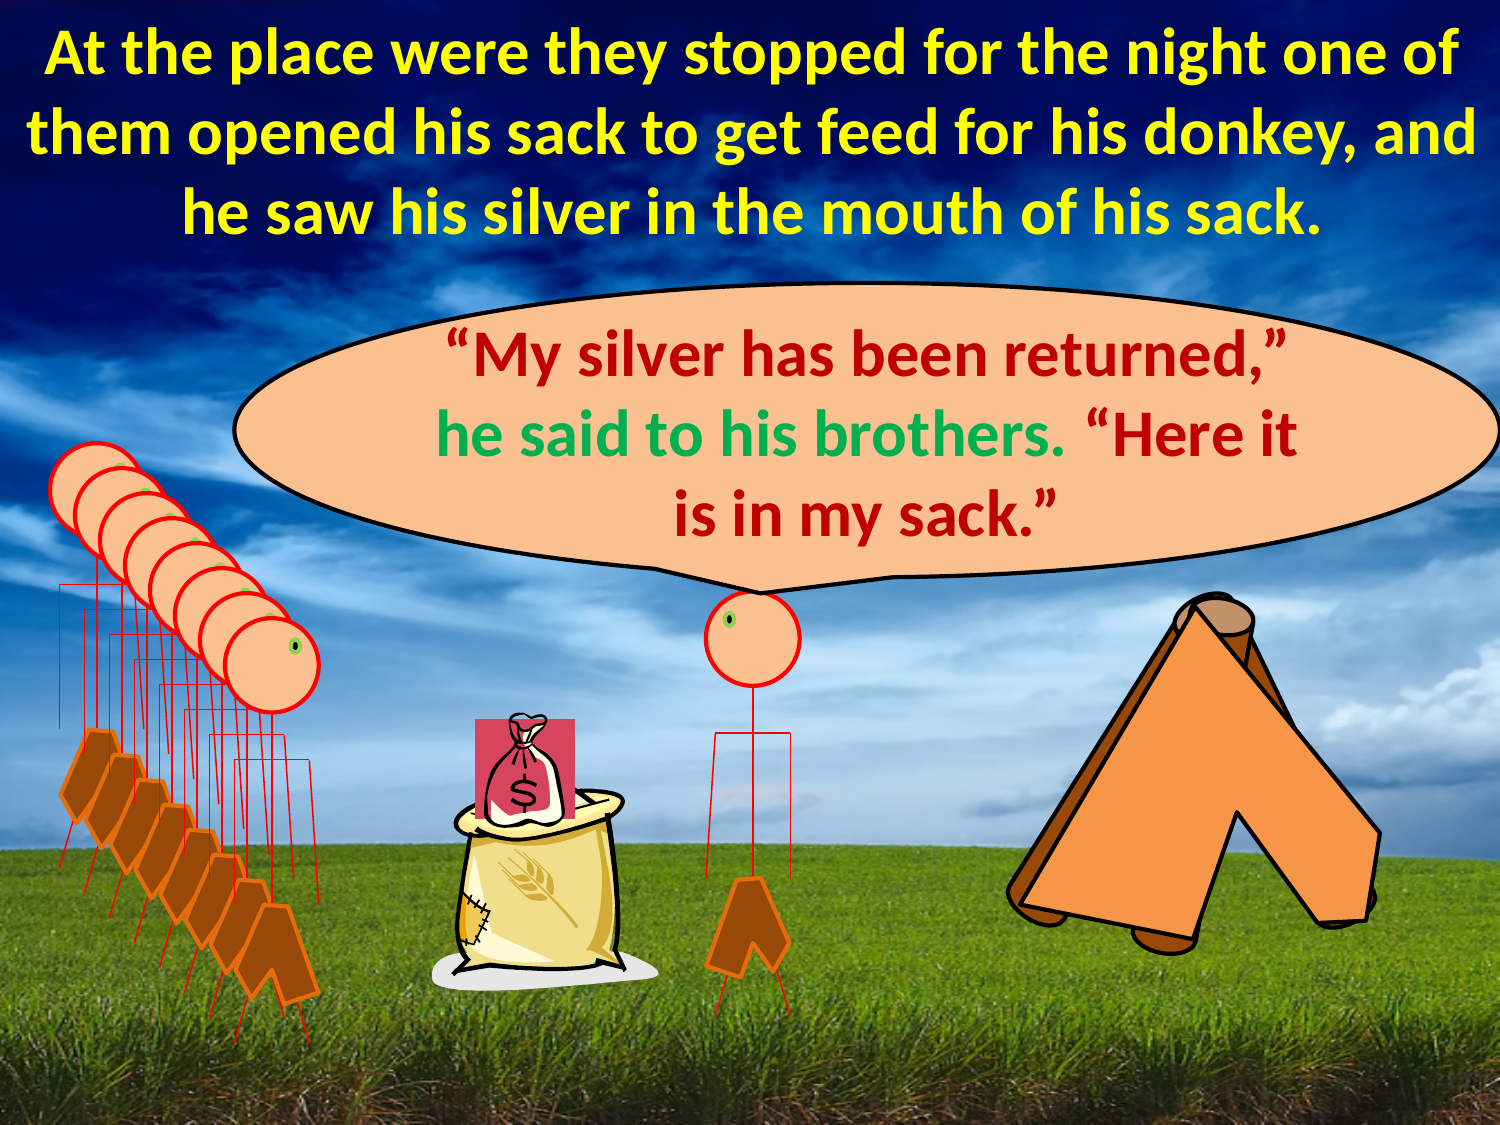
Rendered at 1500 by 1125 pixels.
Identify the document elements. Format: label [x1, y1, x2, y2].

picture [0, 0, 1500, 1125]
text_box [705, 591, 800, 1017]
text_box [49, 442, 319, 1043]
